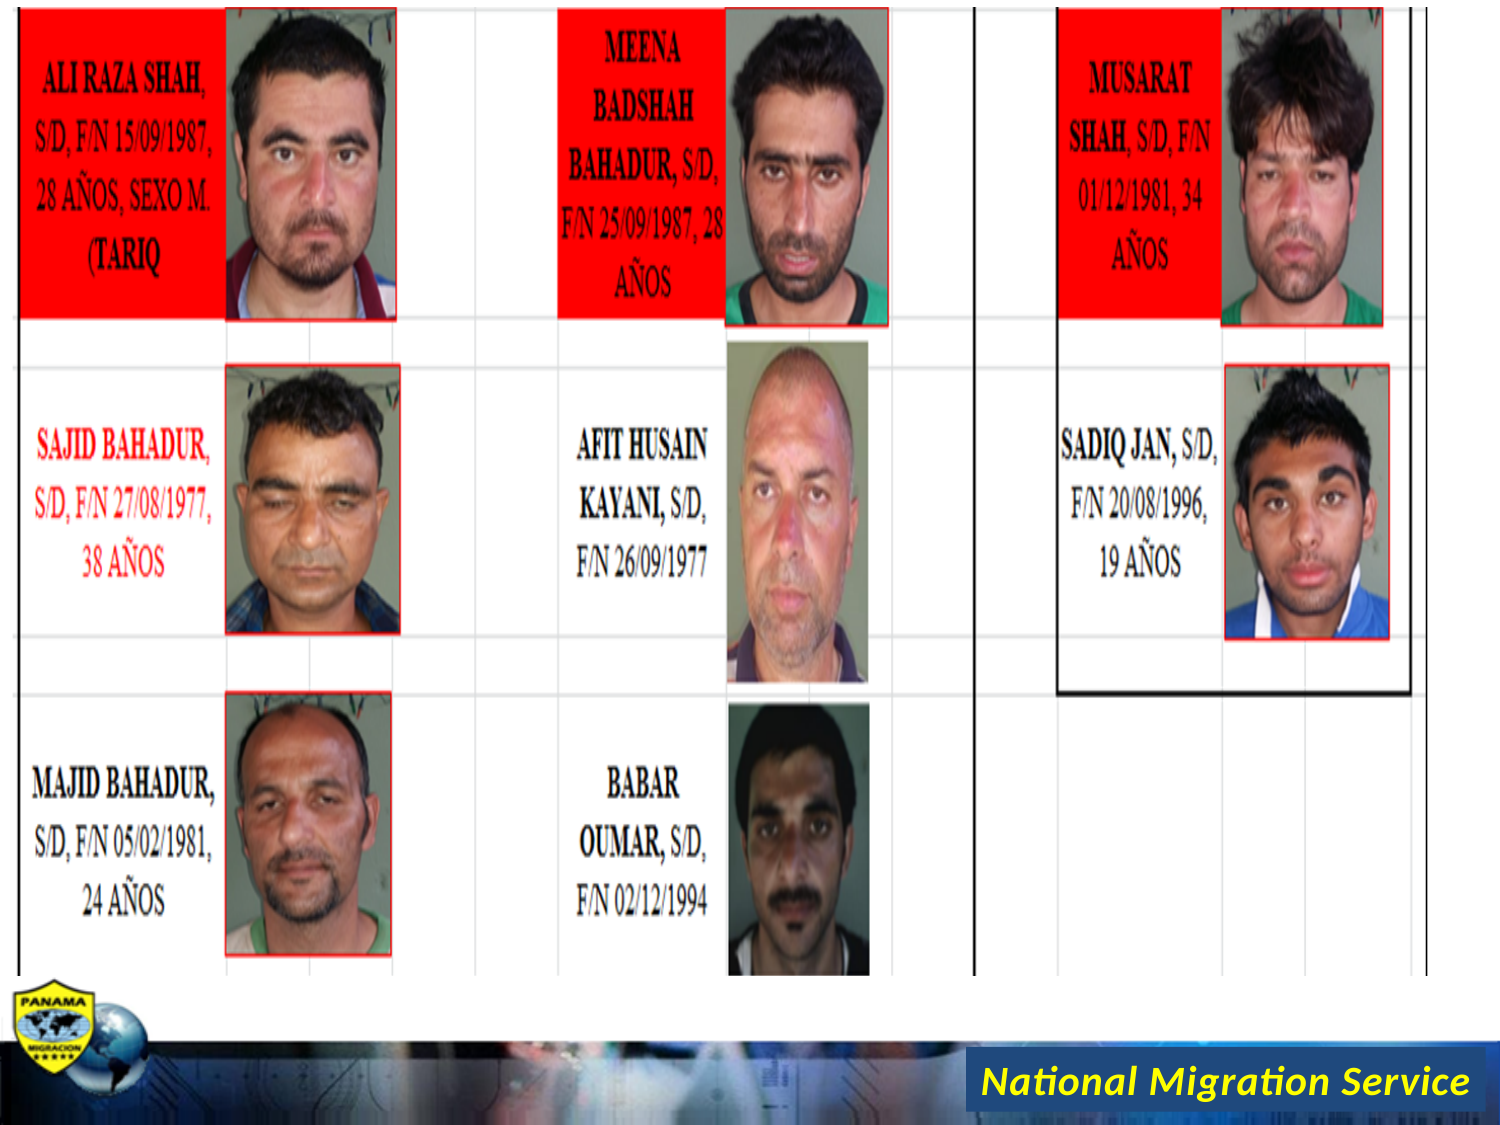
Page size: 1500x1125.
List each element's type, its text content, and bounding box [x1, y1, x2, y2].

picture [0, 0, 1500, 1125]
text_box National Migration Service [966, 1046, 1486, 1112]
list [12, 6, 1428, 977]
